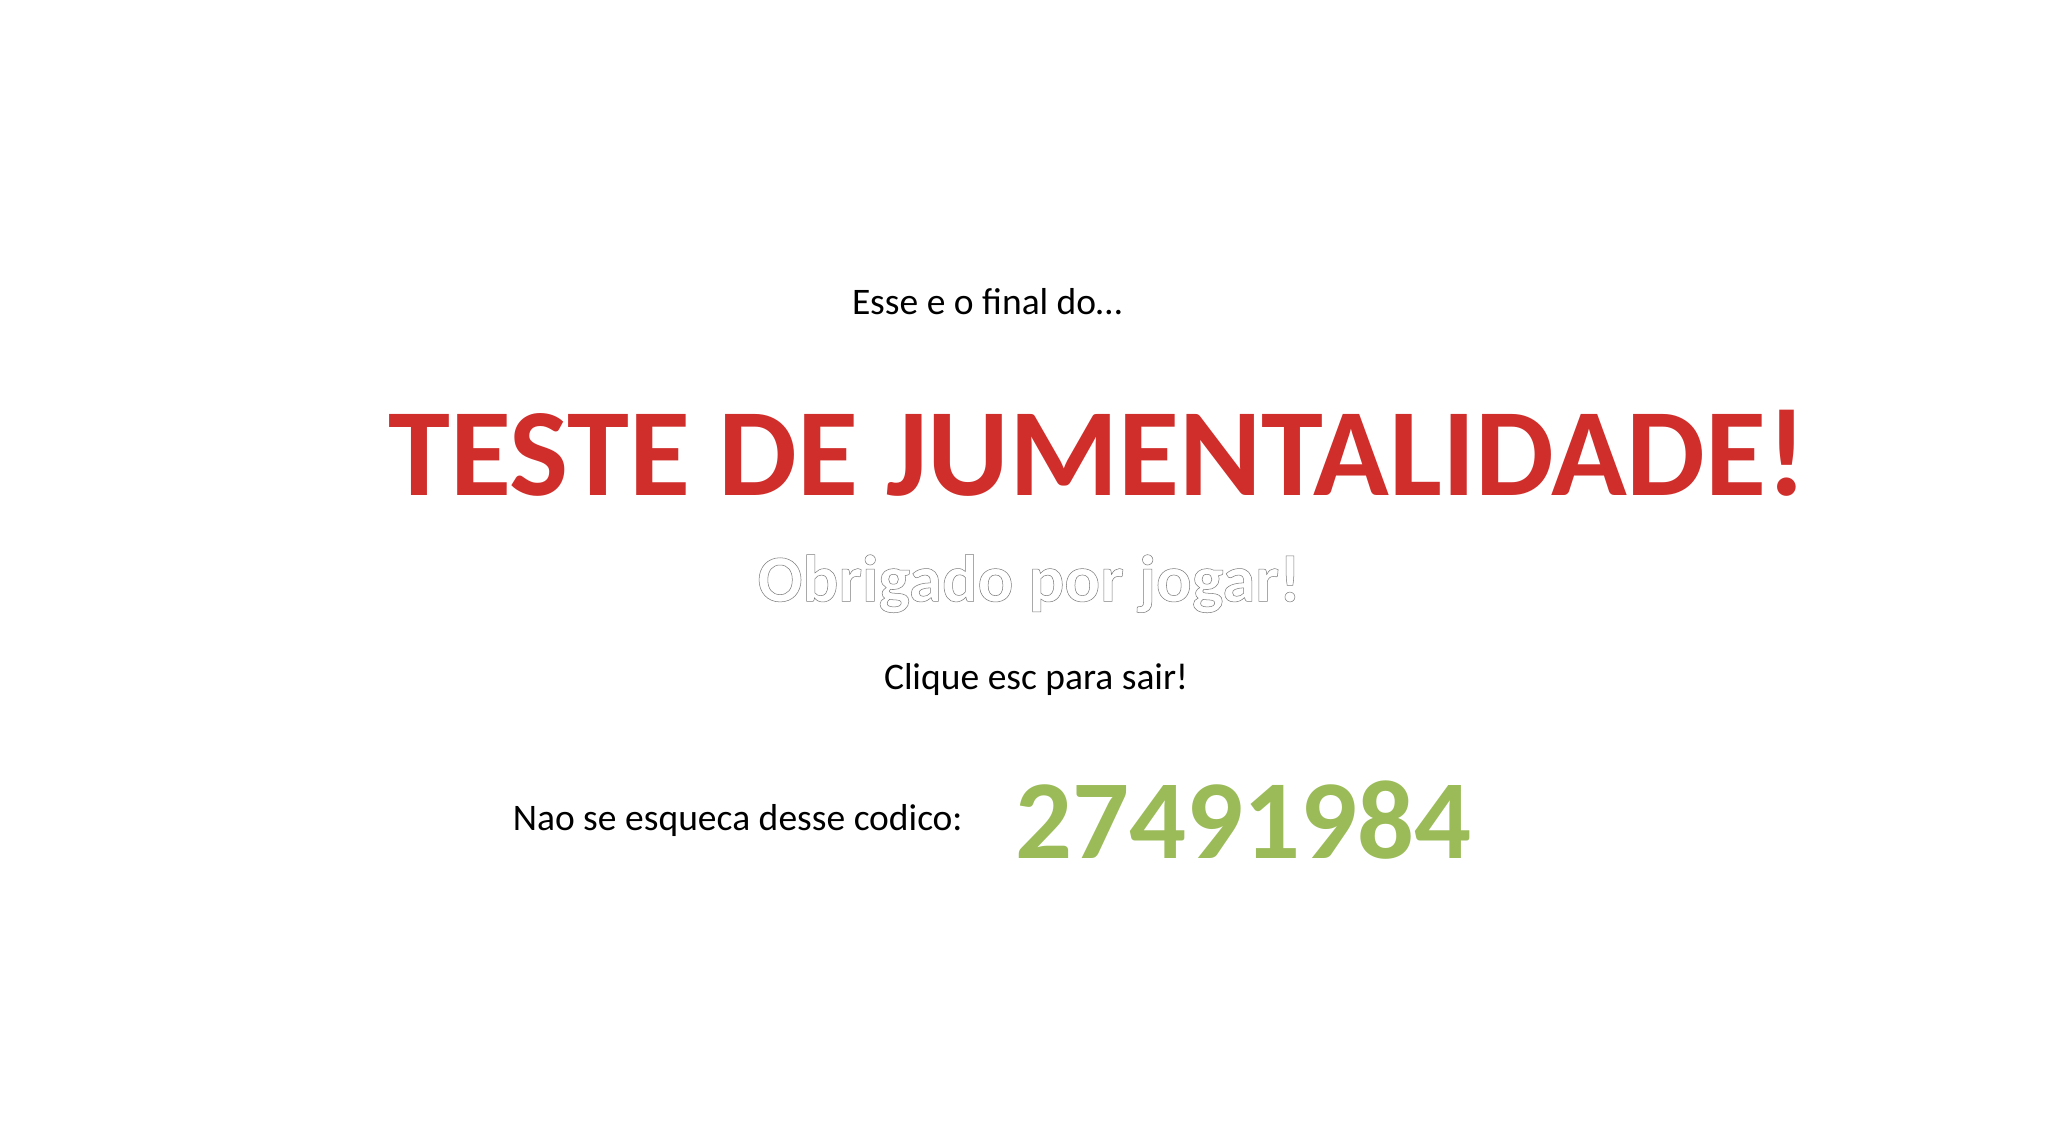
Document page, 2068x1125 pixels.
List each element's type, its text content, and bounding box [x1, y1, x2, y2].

text_box 27491984 [1000, 738, 1487, 888]
text_box Esse e o final do… [837, 269, 1138, 330]
text_box TESTE DE JUMENTALIDADE! [373, 363, 1823, 528]
text_box Nao se esqueca desse codico: [498, 785, 979, 845]
text_box Obrigado por jogar! [742, 527, 1317, 622]
text_box Clique esc para sair! [869, 644, 1456, 705]
